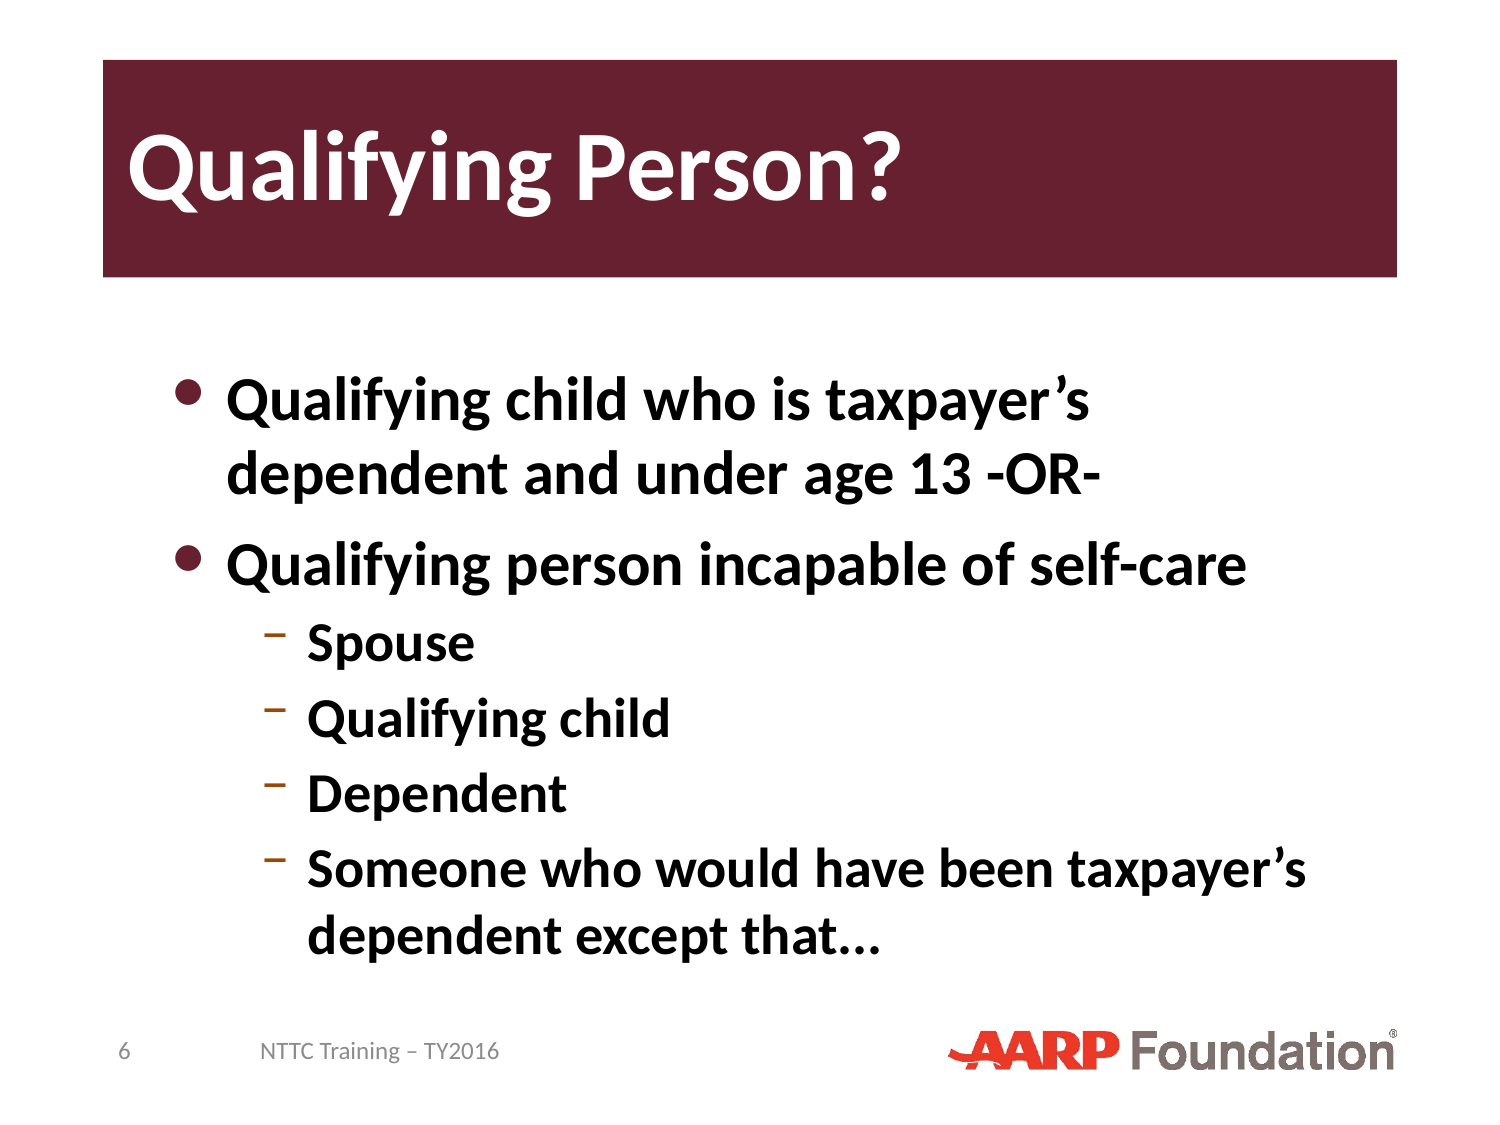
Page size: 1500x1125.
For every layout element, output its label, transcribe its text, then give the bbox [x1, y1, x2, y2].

title Qualifying Person? [103, 59, 1397, 278]
footer NTTC Training – TY2016 [245, 1019, 812, 1080]
list Qualifying child who is taxpayer’s dependent and under age 13 -OR- Qualifying person incapable of self-care Spouse Qualifying child Dependent Someone who would have been taxpayer’s dependent except that... [156, 350, 1394, 988]
slide_number 6 [103, 1019, 208, 1080]
picture [948, 1029, 1397, 1070]
